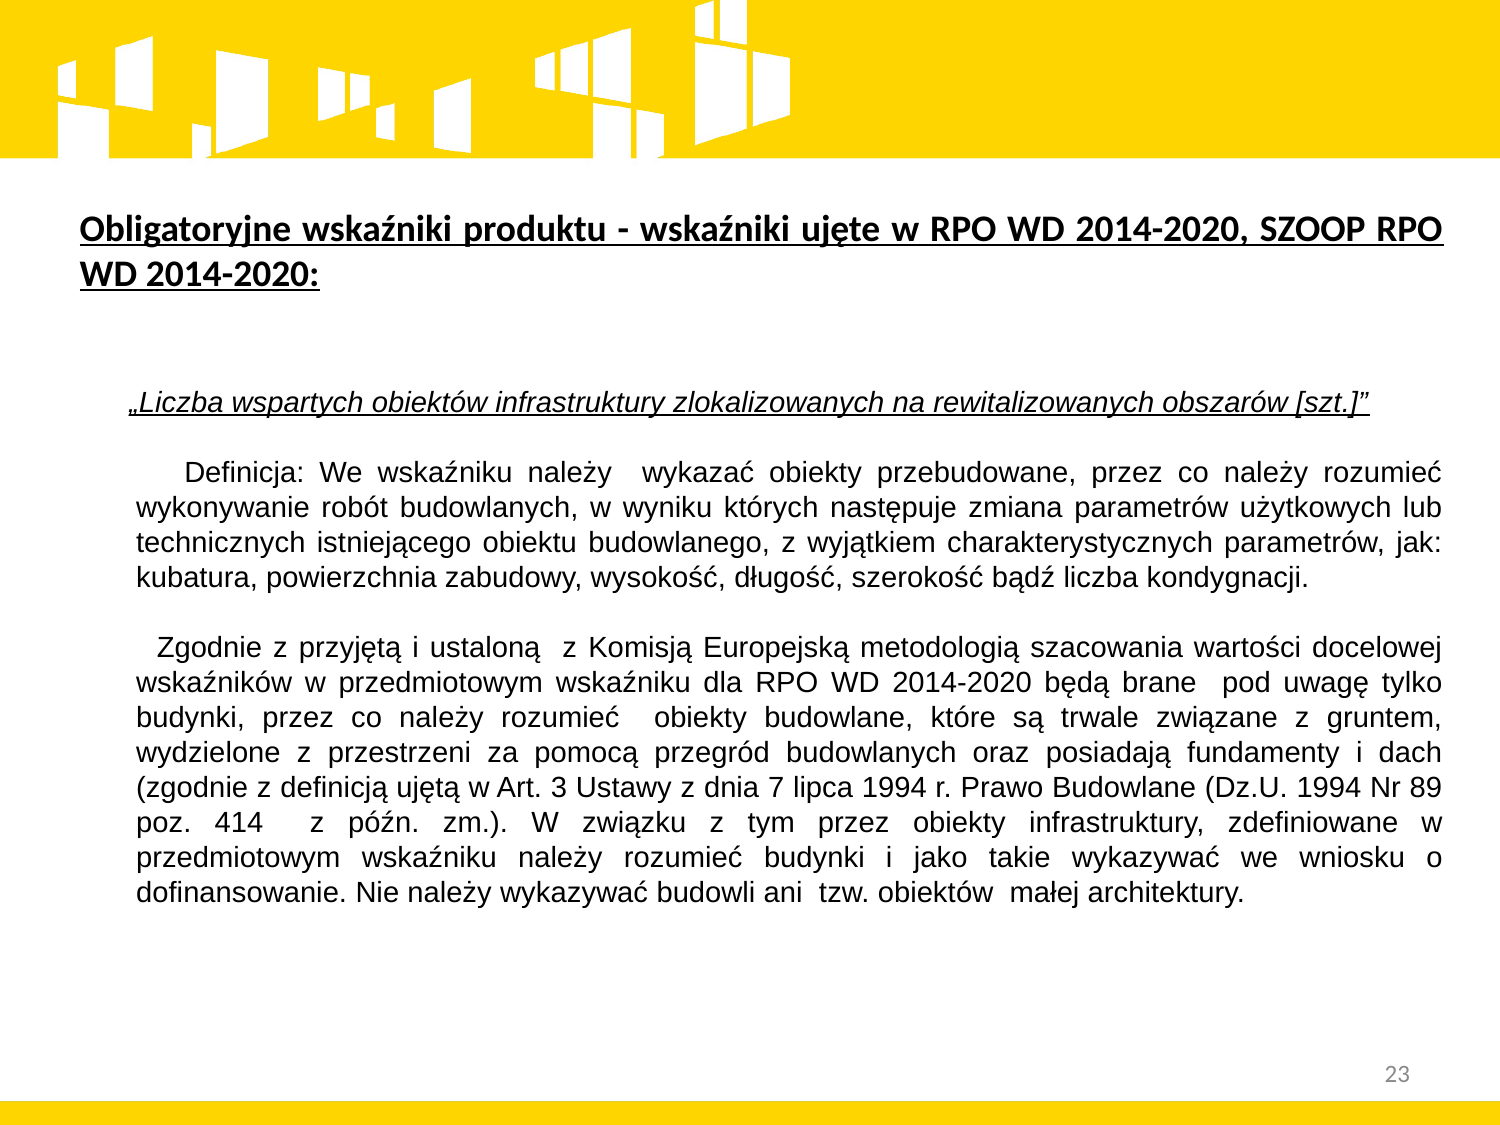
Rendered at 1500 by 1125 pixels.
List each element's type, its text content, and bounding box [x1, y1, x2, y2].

slide_number 23 [1074, 1056, 1425, 1103]
picture [0, 0, 1500, 1125]
text_box Obligatoryjne wskaźniki produktu - wskaźniki ujęte w RPO WD 2014-2020, SZOOP RPO WD 2014-2020: „Liczba wspartych obiektów infrastruktury zlokalizowanych na rewitalizowanych obszarów [szt.]” Definicja: We wskaźniku należy wykazać obiekty przebudowane, przez co należy rozumieć wykonywanie robót budowlanych, w wyniku których następuje zmiana parametrów użytkowych lub technicznych istniejącego obiektu budowlanego, z wyjątkiem charakterystycznych parametrów, jak: kubatura, powierzchnia zabudowy, wysokość, długość, szerokość bądź liczba kondygnacji. Zgodnie z przyjętą i ustaloną z Komisją Europejską metodologią szacowania wartości docelowej wskaźników w przedmiotowym wskaźniku dla RPO WD 2014-2020 będą brane pod uwagę tylko budynki, przez co należy rozumieć obiekty budowlane, które są trwale związane z gruntem, wydzielone z przestrzeni za pomocą przegród budowlanych oraz posiadają fundamenty i dach (zgodnie z definicją ujętą w Art. 3 Ustawy z dnia 7 lipca 1994 r. Prawo Budowlane (Dz.U. 1994 Nr 89 poz. 414 z późn. zm.). W związku z tym przez obiekty infrastruktury, zdefiniowane w przedmiotowym wskaźniku należy rozumieć budynki i jako takie wykazywać we wniosku o dofinansowanie. Nie należy wykazywać budowli ani tzw. obiektów małej architektury. [64, 196, 1459, 1056]
